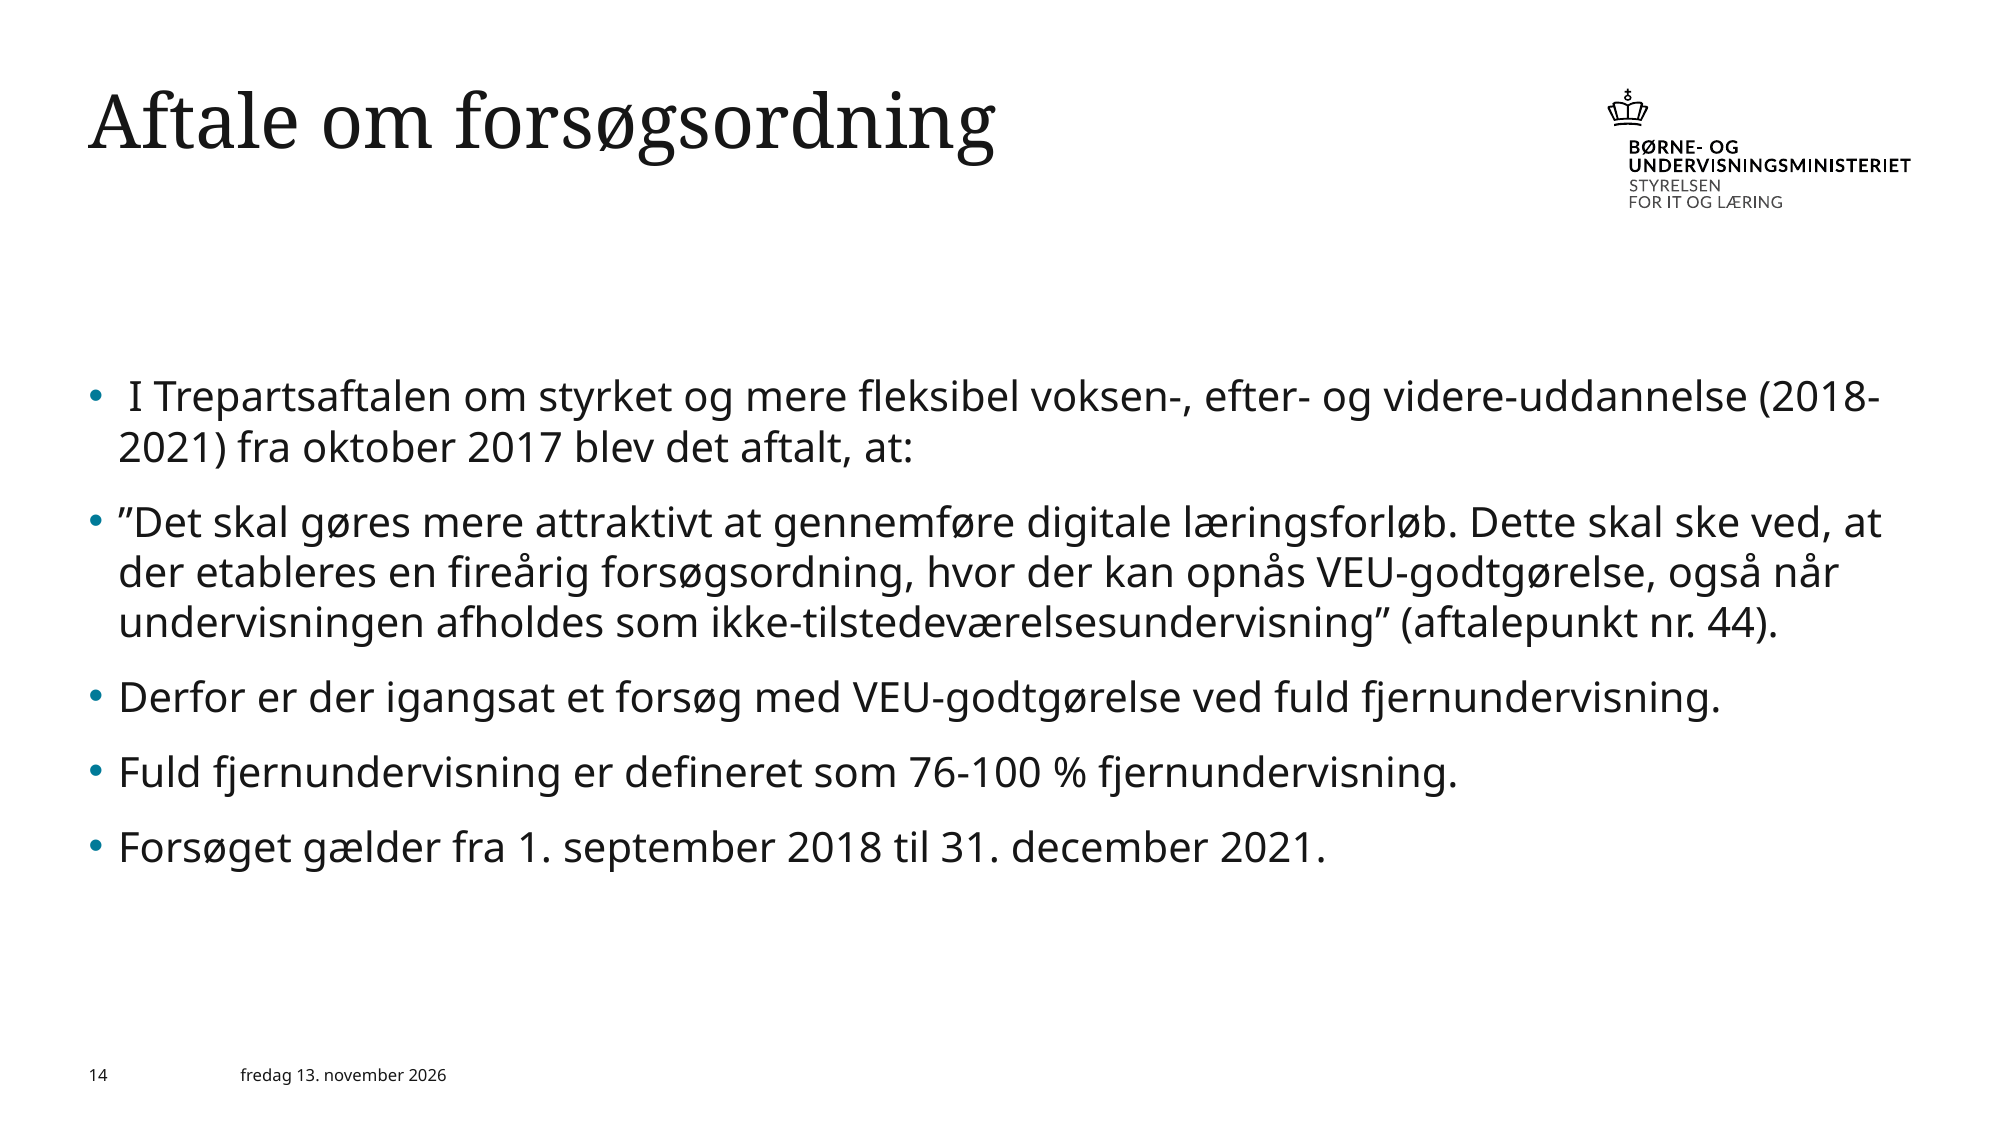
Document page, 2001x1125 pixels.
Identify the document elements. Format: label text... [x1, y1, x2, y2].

slide_number 14 [88, 1058, 134, 1088]
list I Trepartsaftalen om styrket og mere fleksibel voksen-, efter- og videre-uddannelse (2018-2021) fra oktober 2017 blev det aftalt, at: ”Det skal gøres mere attraktivt at gennemføre digitale læringsforløb. Dette skal ske ved, at der etableres en fireårig forsøgsordning, hvor der kan opnås VEU-godtgørelse, også når undervisningen afholdes som ikke-tilstedeværelsesundervisning” (aftalepunkt nr. 44). Derfor er der igangsat et forsøg med VEU-godtgørelse ved fuld fjernundervisning. Fuld fjernundervisning er defineret som 76-100 % fjernundervisning. Forsøget gælder fra 1. september 2018 til 31. december 2021. [88, 295, 1912, 1037]
title Aftale om forsøgsordning [88, 88, 1608, 242]
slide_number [240, 1058, 449, 1088]
